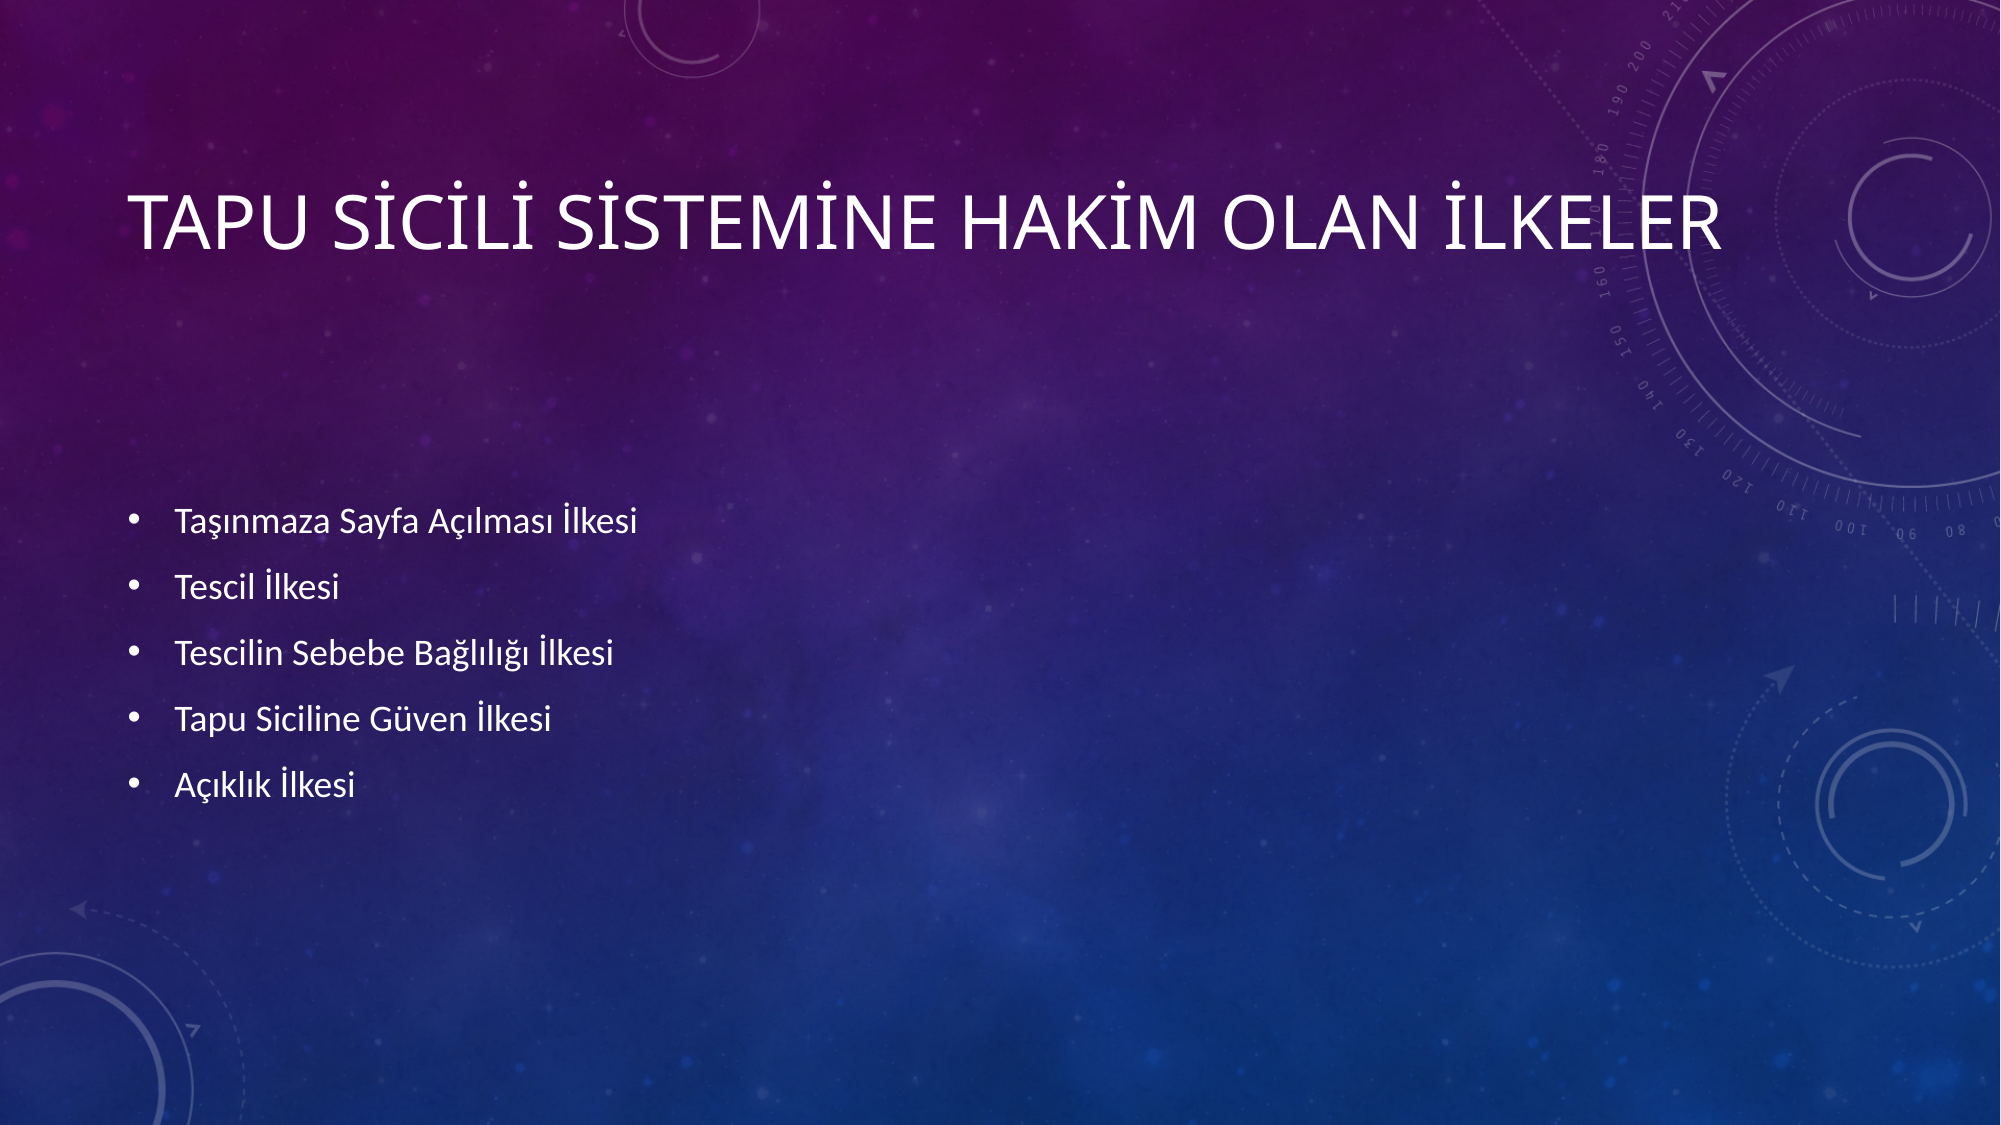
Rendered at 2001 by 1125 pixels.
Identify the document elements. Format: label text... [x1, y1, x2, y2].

picture [0, 0, 2001, 1125]
title TAPU SİCİLİ SİSTEMİNE HAKİM OLAN İLKELER [112, 99, 1775, 339]
list Taşınmaza Sayfa Açılması İlkesi Tescil İlkesi Tescilin Sebebe Bağlılığı İlkesi Tapu Siciline Güven İlkesi Açıklık İlkesi [112, 351, 1775, 950]
